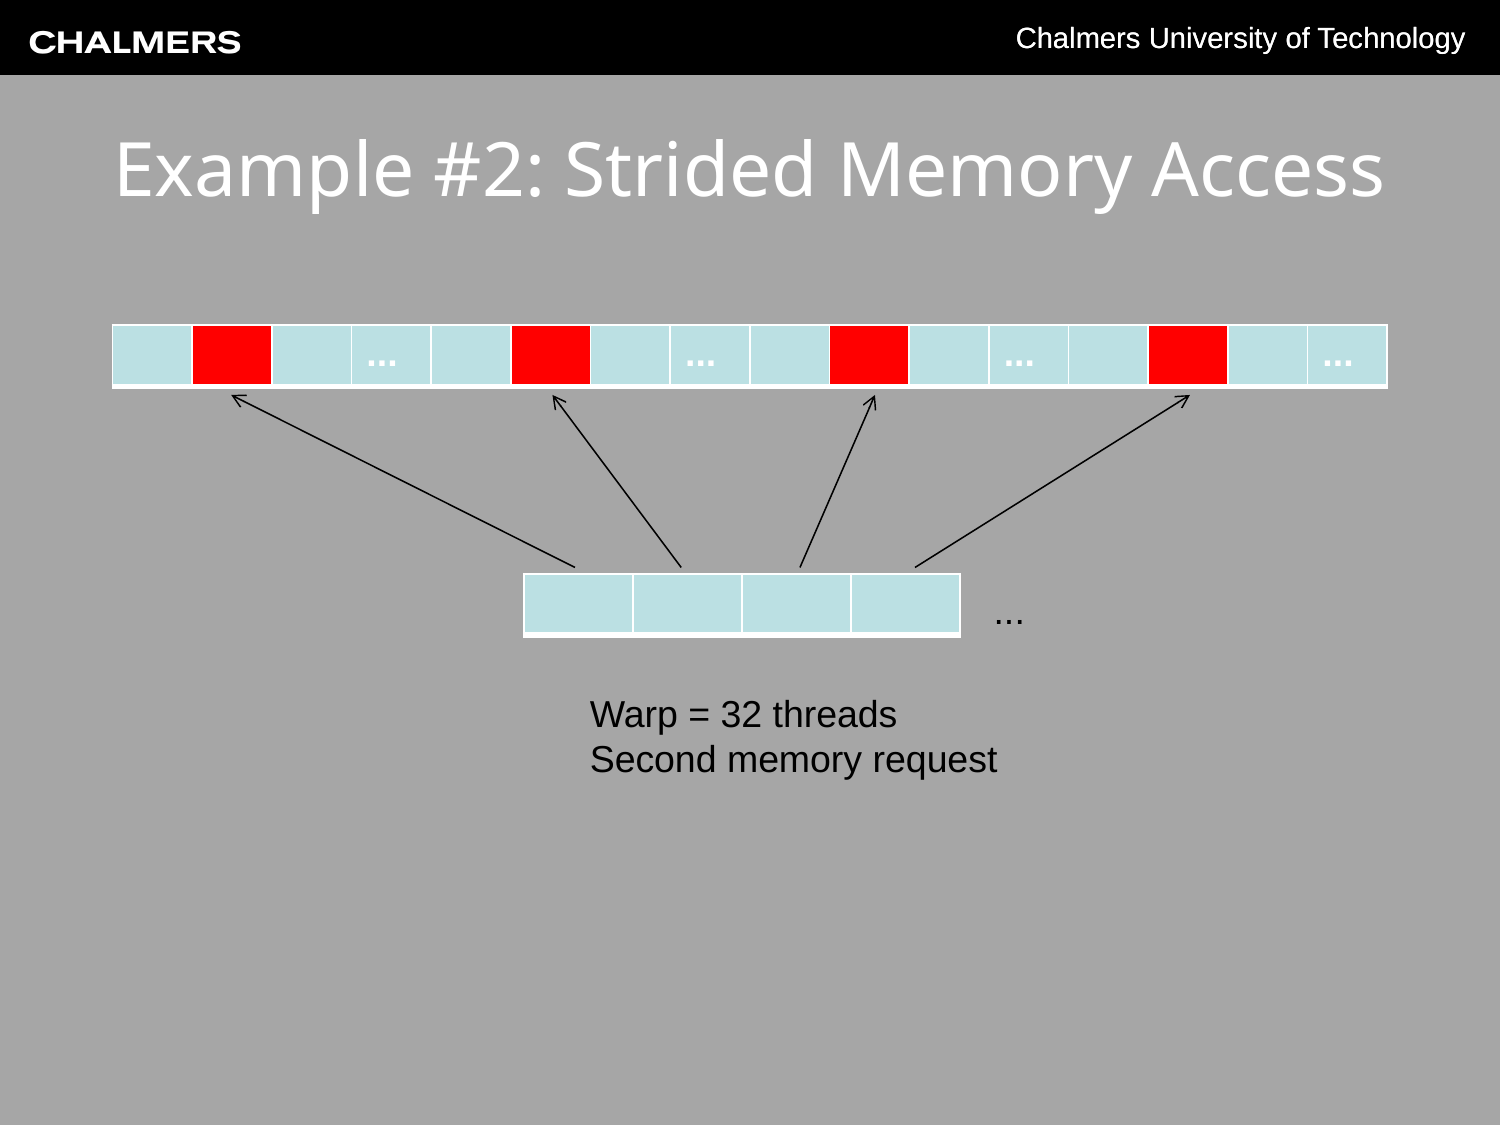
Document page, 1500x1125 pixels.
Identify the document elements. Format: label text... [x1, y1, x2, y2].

table_header [1149, 326, 1227, 384]
table_header [432, 326, 510, 384]
table_header [830, 326, 908, 384]
text_box ... [978, 579, 1180, 640]
table_header [1069, 326, 1147, 384]
title Example #2: Strided Memory Access [43, 103, 1457, 229]
table_header [910, 326, 988, 384]
table_header [751, 326, 829, 384]
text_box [799, 394, 876, 568]
table_header [525, 577, 632, 632]
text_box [230, 394, 551, 568]
text_box Warp = 32 threads Second memory request [574, 682, 1053, 788]
table_header [852, 575, 959, 632]
table_header [193, 326, 271, 384]
table_header [634, 575, 741, 632]
table_header [1229, 326, 1307, 384]
table_header ... [352, 326, 430, 384]
table_header [591, 326, 669, 384]
table_header [273, 326, 351, 384]
table_header ... [990, 326, 1068, 384]
table_header ... [1308, 326, 1386, 384]
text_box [914, 394, 1191, 568]
table_header [113, 326, 191, 384]
table_header [512, 326, 590, 384]
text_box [552, 394, 682, 568]
table_header ... [671, 326, 749, 384]
table_header [743, 575, 850, 632]
